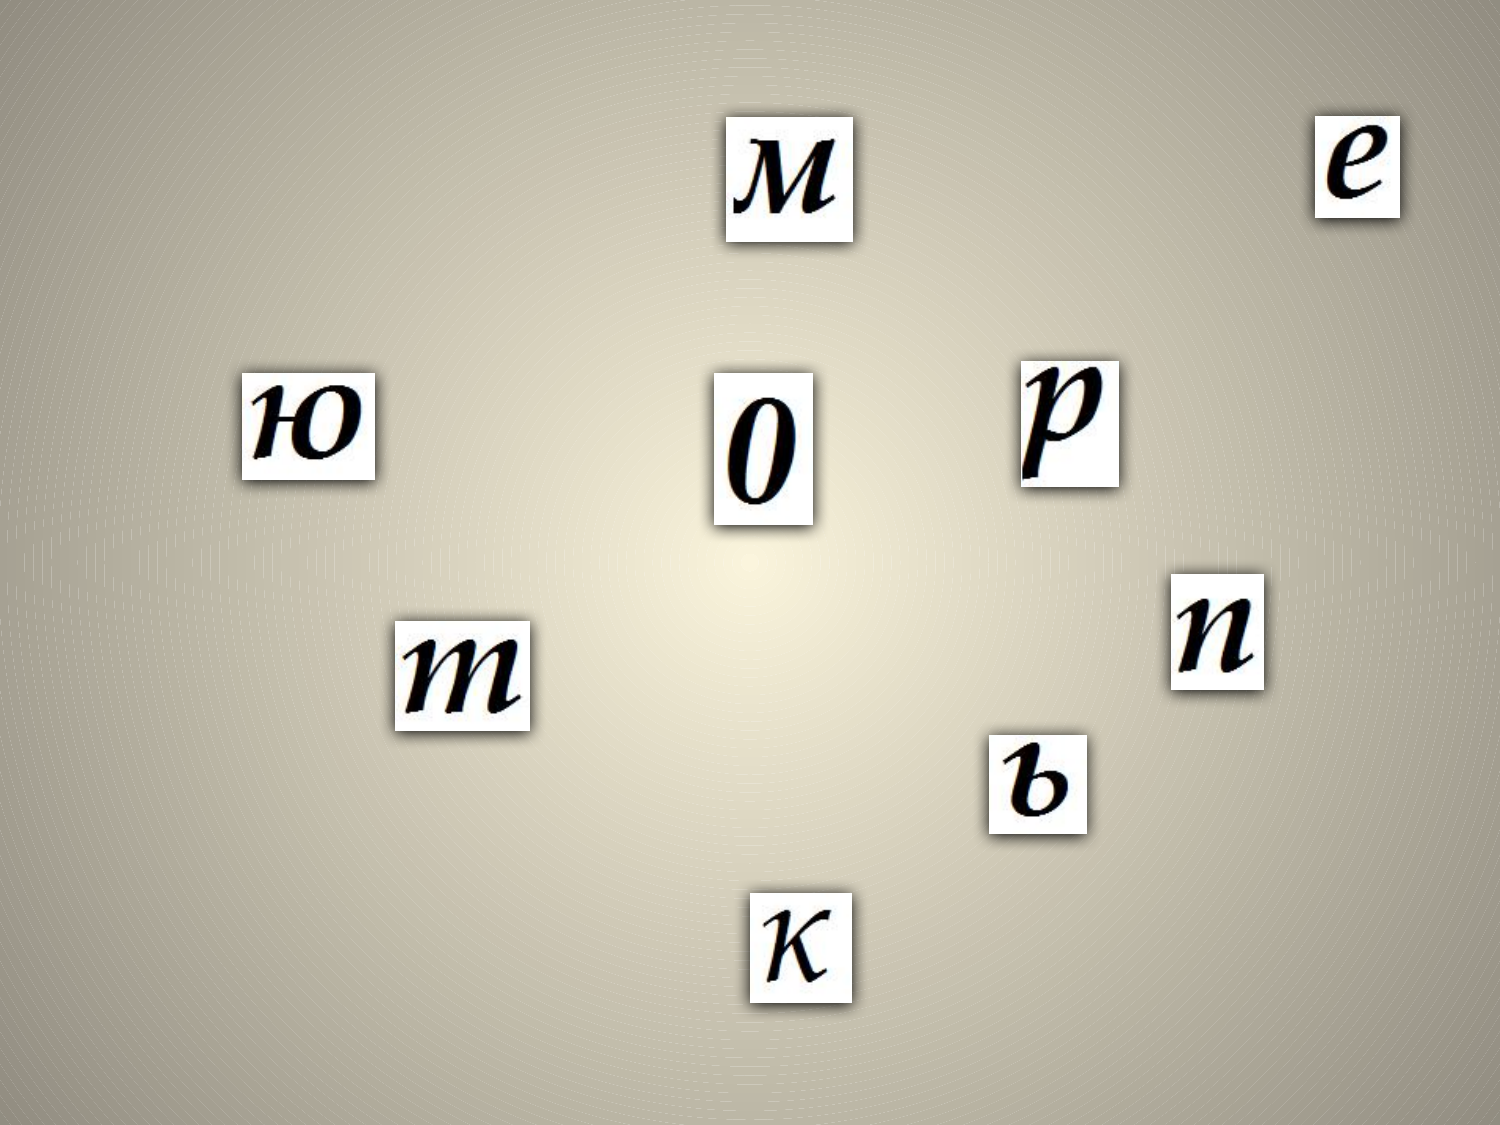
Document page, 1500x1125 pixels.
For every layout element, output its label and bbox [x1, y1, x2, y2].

picture [1170, 573, 1264, 690]
picture [989, 734, 1087, 834]
picture [725, 117, 853, 242]
picture [1021, 361, 1119, 487]
picture [395, 621, 531, 732]
picture [749, 892, 852, 1003]
picture [714, 373, 814, 526]
picture [1314, 116, 1400, 219]
picture [241, 373, 376, 480]
